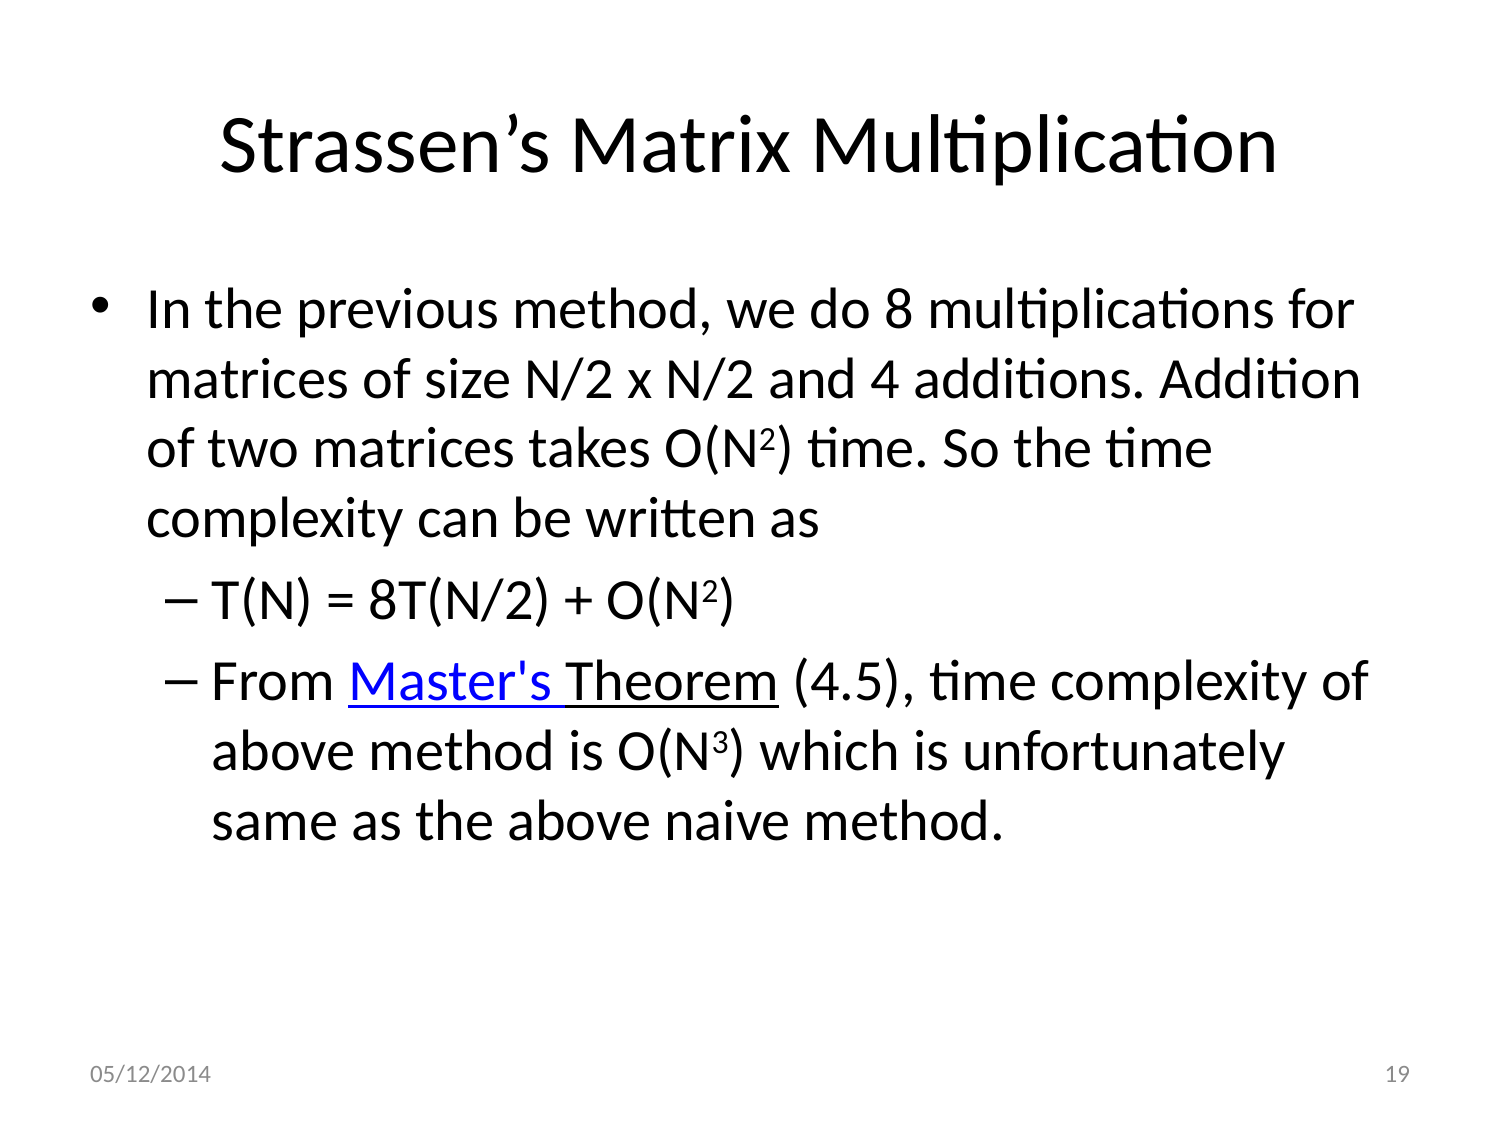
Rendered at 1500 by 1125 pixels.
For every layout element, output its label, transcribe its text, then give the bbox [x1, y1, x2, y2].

slide_number 19 [1074, 1042, 1425, 1103]
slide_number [75, 1042, 425, 1103]
list In the previous method, we do 8 multiplications for matrices of size N/2 x N/2 and 4 additions. Addition of two matrices takes O(N2) time. So the time complexity can be written as T(N) = 8T(N/2) + O(N2) From Master's Theorem (4.5), time complexity of above method is O(N3) which is unfortunately same as the above naive method. [75, 262, 1425, 1005]
title Strassen’s Matrix Multiplication [75, 45, 1425, 233]
